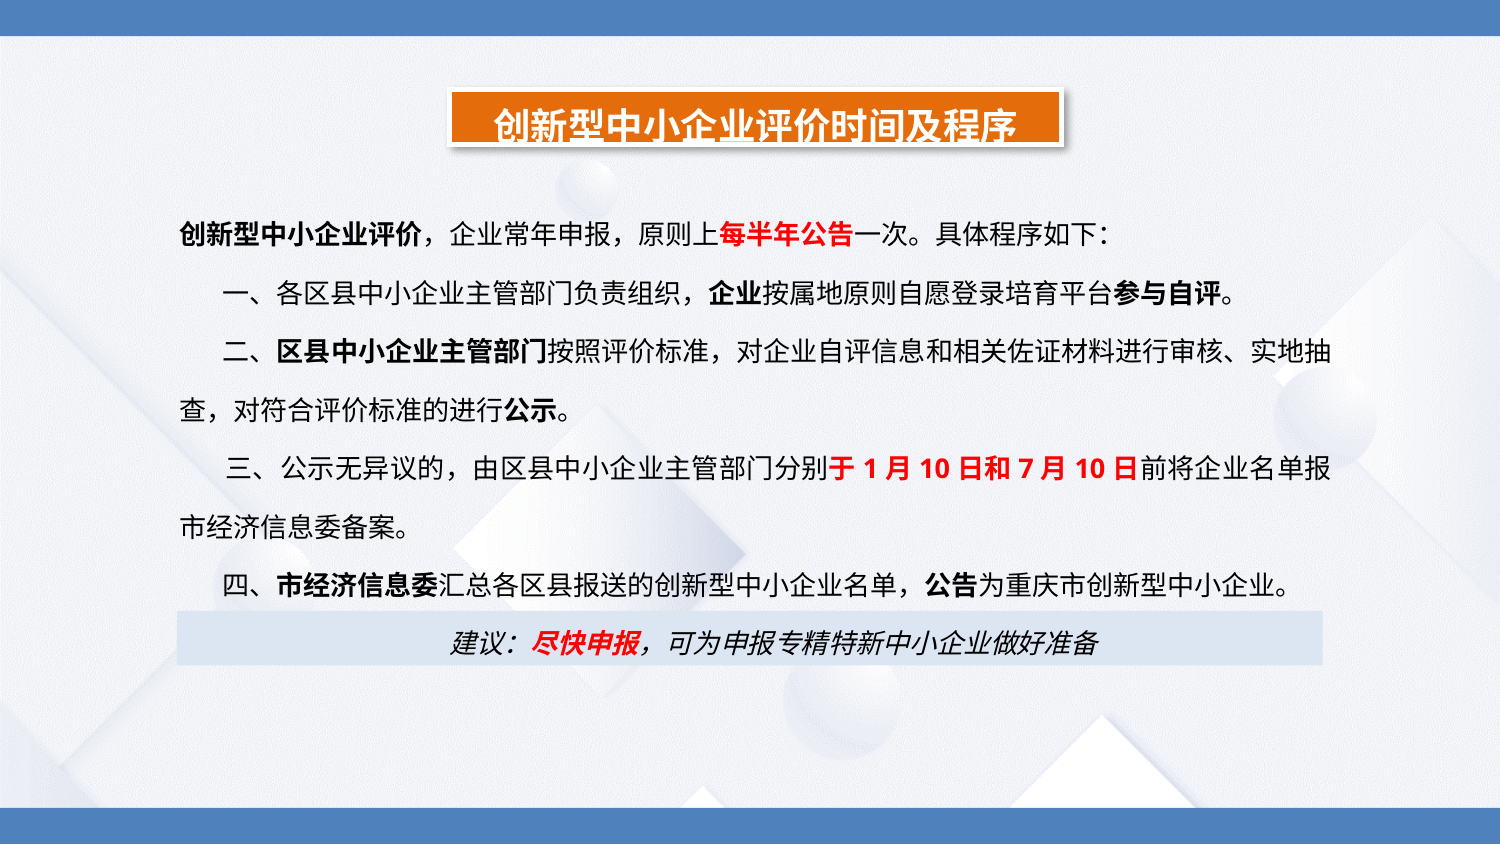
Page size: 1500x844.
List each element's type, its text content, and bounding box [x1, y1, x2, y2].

picture [0, 37, 1500, 807]
text_box 创新型中小企业评价，企业常年申报，原则上每半年公告一次。具体程序如下： 一、各区县中小企业主管部门负责组织，企业按属地原则自愿登录培育平台参与自评。 二、区县中小企业主管部门按照评价标准，对企业自评信息和相关佐证材料进行审核、实地抽查，对符合评价标准的进行公示。 三、公示无异议的，由区县中小企业主管部门分别于1月10日和7月10日前将企业名单报市经济信息委备案。 四、市经济信息委汇总各区县报送的创新型中小企业名单，公告为重庆市创新型中小企业。 建议：尽快申报，可为申报专精特新中小企业做好准备 [165, 184, 1347, 667]
text_box [0, 807, 1500, 844]
text_box [0, 0, 1500, 37]
text_box 创新型中小企业评价时间及程序 [440, 68, 1071, 155]
